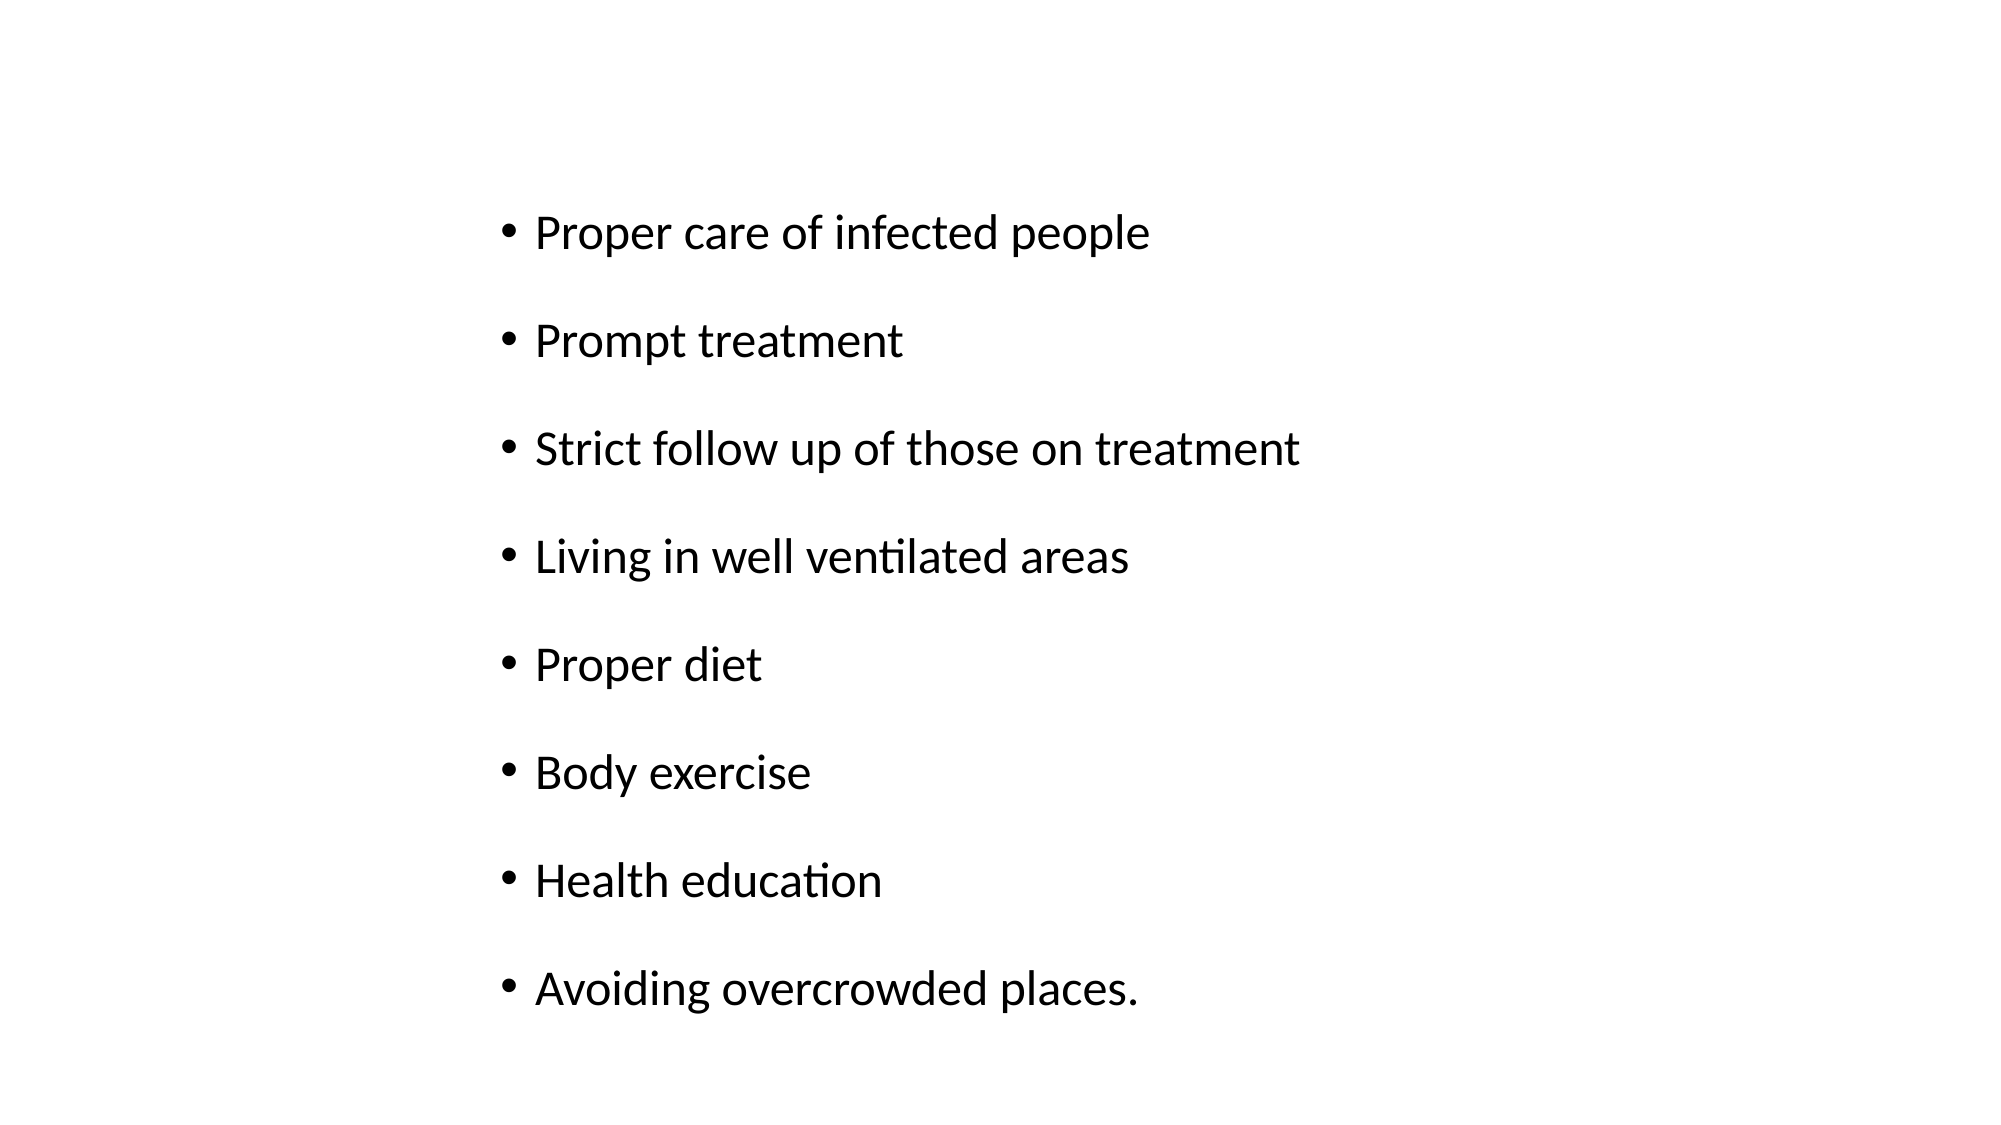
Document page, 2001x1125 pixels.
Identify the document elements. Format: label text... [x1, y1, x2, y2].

list Proper care of infected people Prompt treatment Strict follow up of those on treatment Living in well ventilated areas Proper diet Body exercise Health education Avoiding overcrowded places. [485, 162, 1716, 1025]
